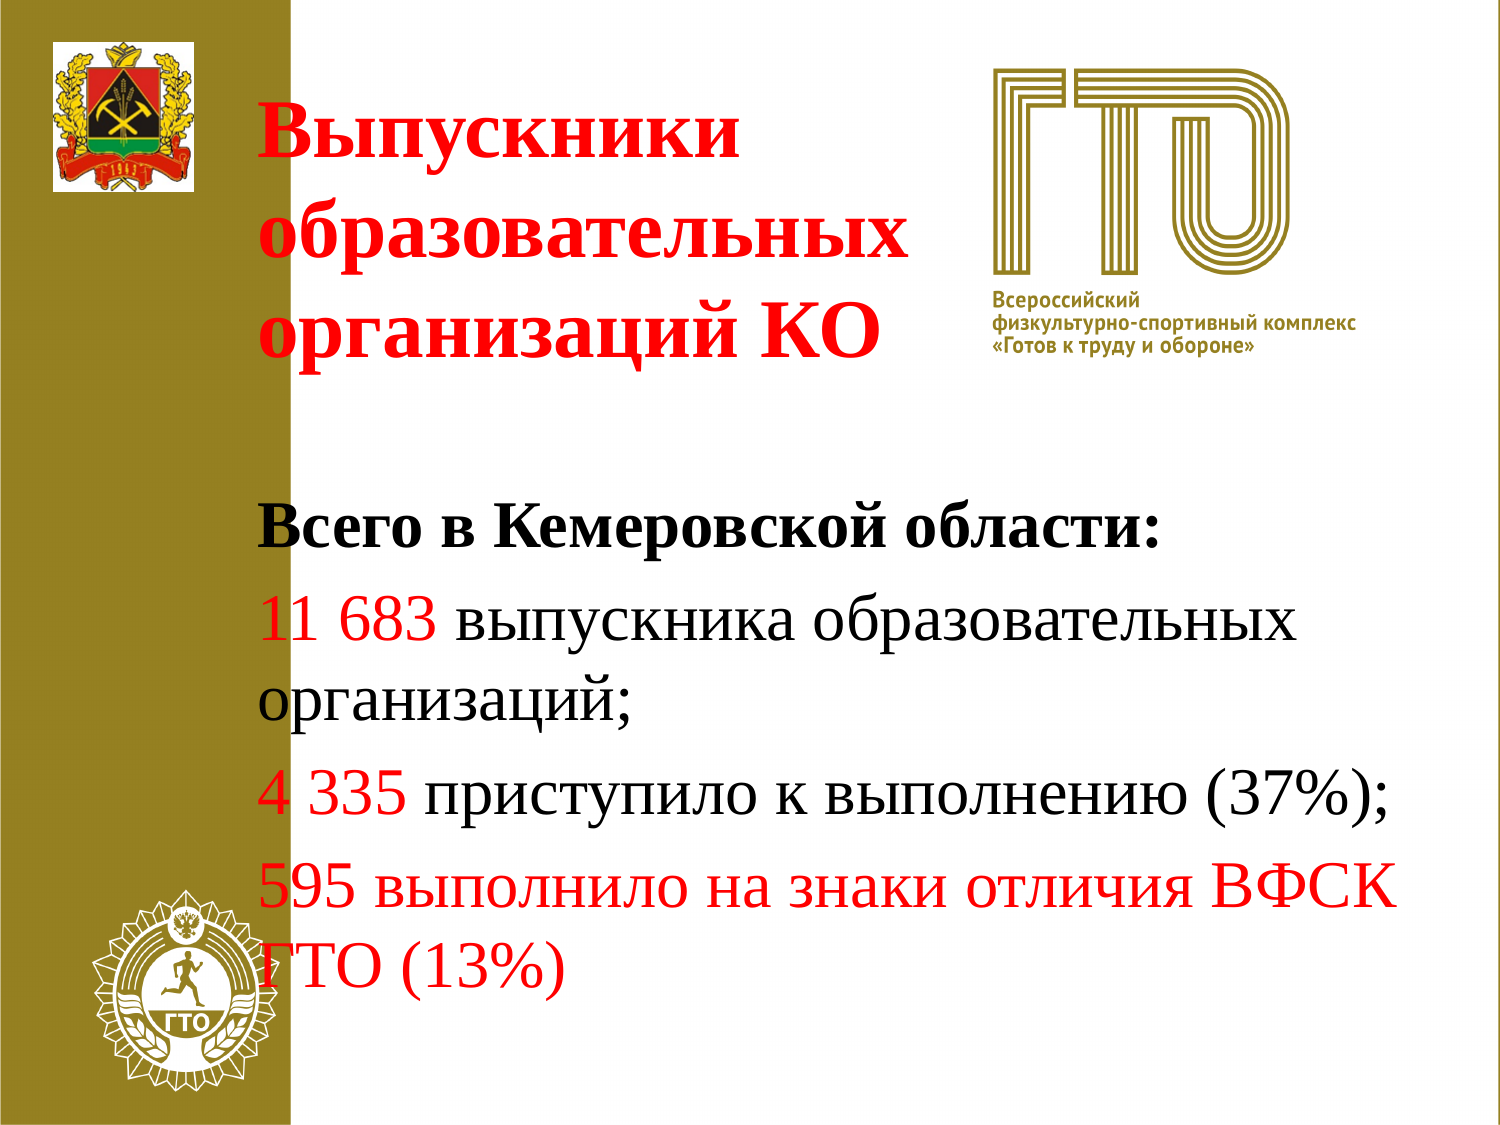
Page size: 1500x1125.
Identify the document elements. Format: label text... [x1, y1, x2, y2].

picture [0, 0, 1500, 1125]
list Выпускники образовательных организаций КО Всего в Кемеровской области: 11 683 выпускника образовательных организаций; 4 335 приступило к выполнению (37%); 595 выполнило на знаки отличия ВФСК ГТО (13%) [242, 66, 1425, 1071]
